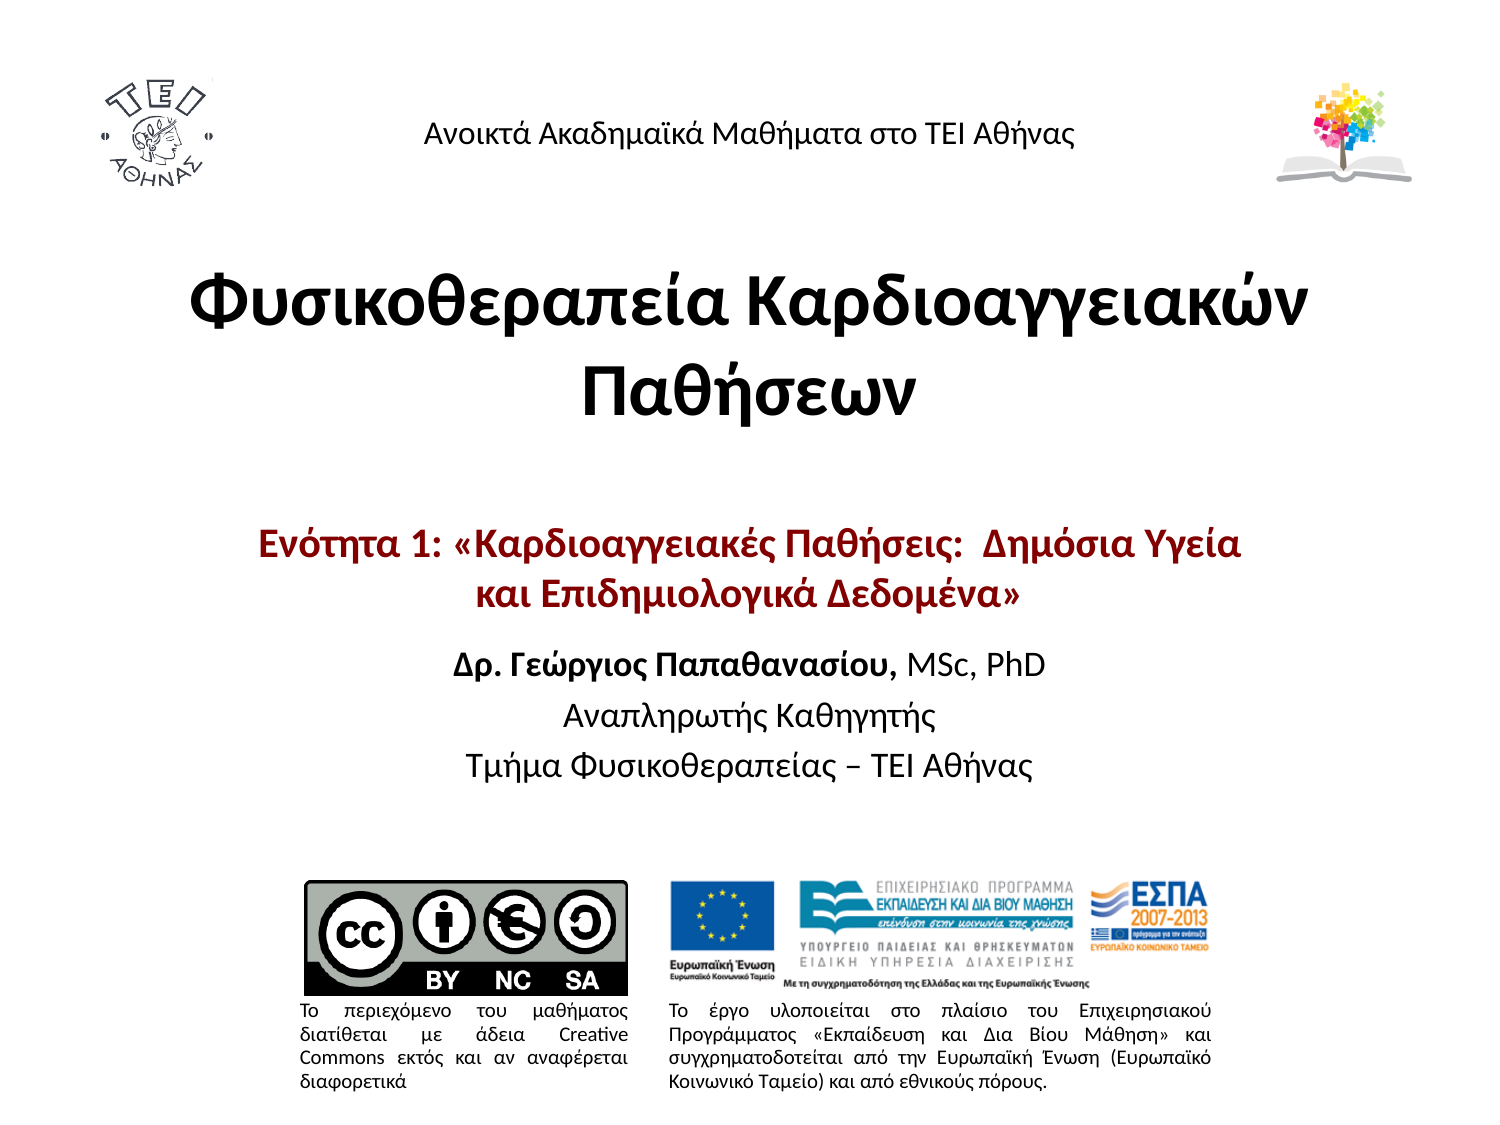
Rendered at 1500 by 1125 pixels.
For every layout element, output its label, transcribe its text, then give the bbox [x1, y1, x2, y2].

picture [100, 77, 213, 193]
picture [303, 880, 628, 996]
picture [1273, 77, 1414, 185]
title Φυσικοθεραπεία Καρδιοαγγειακών Παθήσεων [112, 219, 1388, 461]
picture [663, 880, 1213, 999]
table_header Το έργο υλοποιείται στο πλαίσιο του Επιχειρησιακού Προγράμματος «Εκπαίδευση και Δια Βίου Μάθηση» και συγχρηματοδοτείται από την Ευρωπαϊκή Ένωση (Ευρωπαϊκό Κοινωνικό Ταμείο) και από εθνικούς πόρους. [640, 999, 1223, 1125]
subtitle Ενότητα 1: «Καρδιοαγγειακές Παθήσεις: Δημόσια Υγεία και Επιδημιολογικά Δεδομένα» Δρ. Γεώργιος Παπαθανασίου, MSc, PhD Αναπληρωτής Καθηγητής Τμήμα Φυσικοθεραπείας – ΤΕΙ Αθήνας [224, 507, 1275, 796]
table_header Το περιεχόμενο του μαθήματος διατίθεται με άδεια Creative Commons εκτός και αν αναφέρεται διαφορετικά [289, 999, 640, 1125]
text_box Ανοικτά Ακαδημαϊκά Μαθήματα στο ΤΕΙ Αθήνας [217, 103, 1268, 159]
